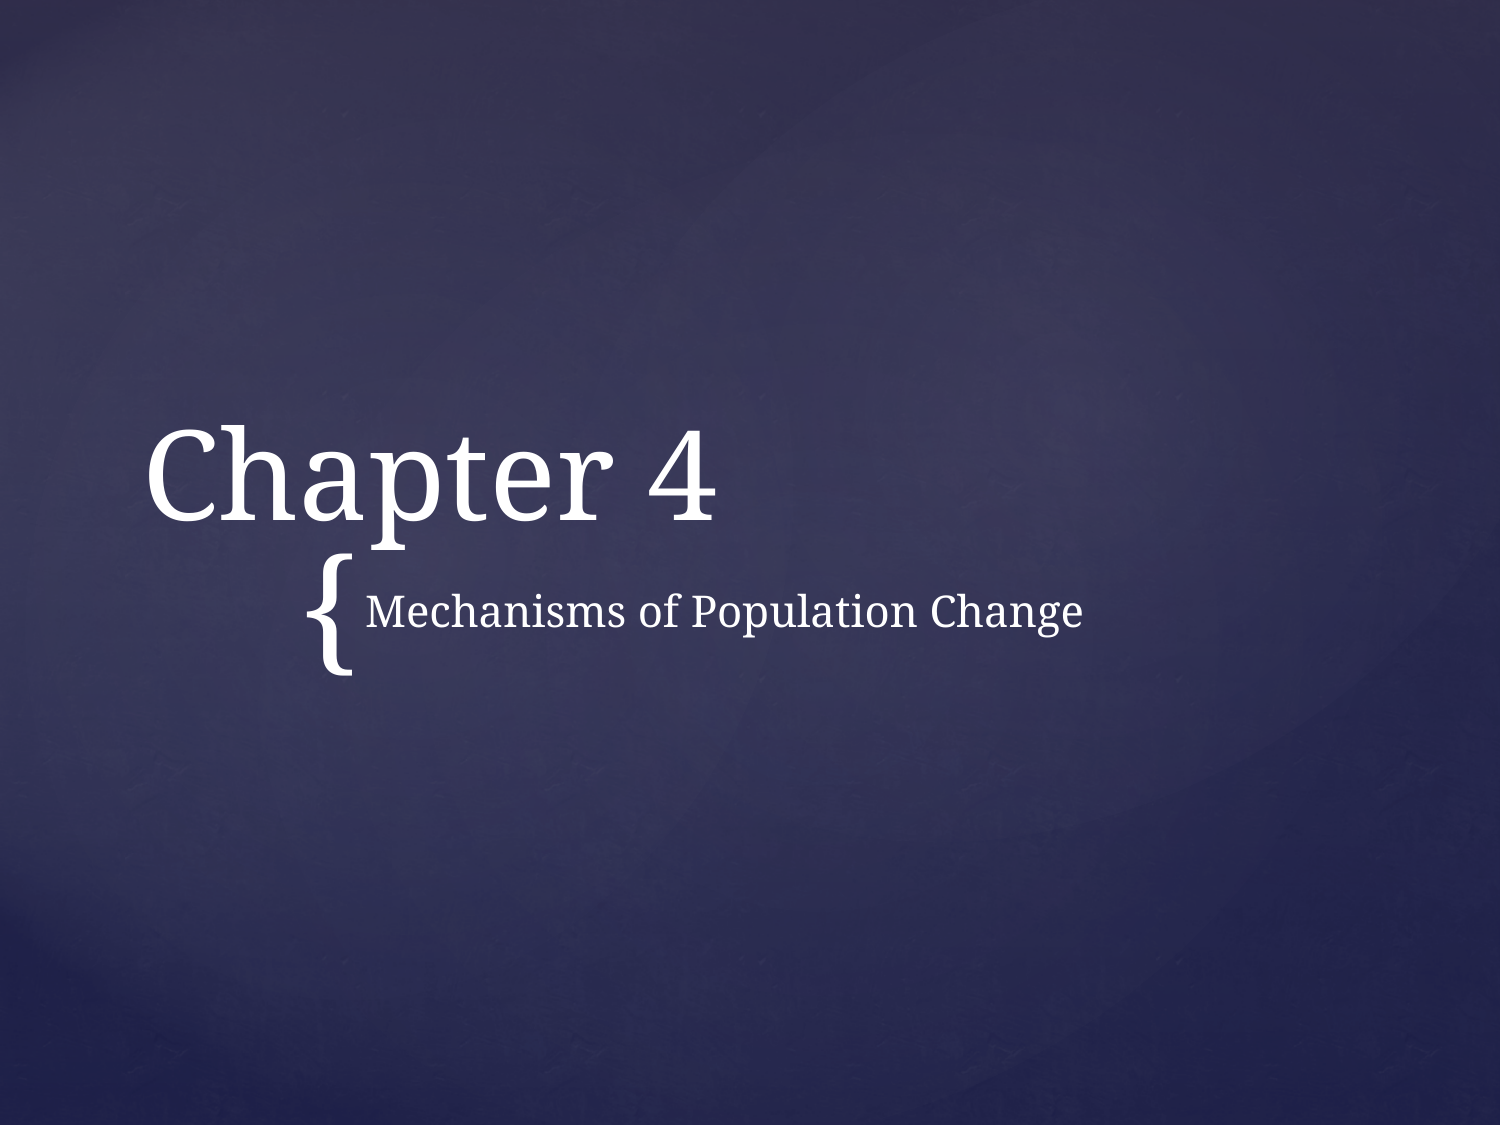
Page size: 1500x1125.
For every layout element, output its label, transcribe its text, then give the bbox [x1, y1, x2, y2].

subtitle Mechanisms of Population Change [350, 553, 1363, 667]
title Chapter 4 [127, 200, 1365, 554]
